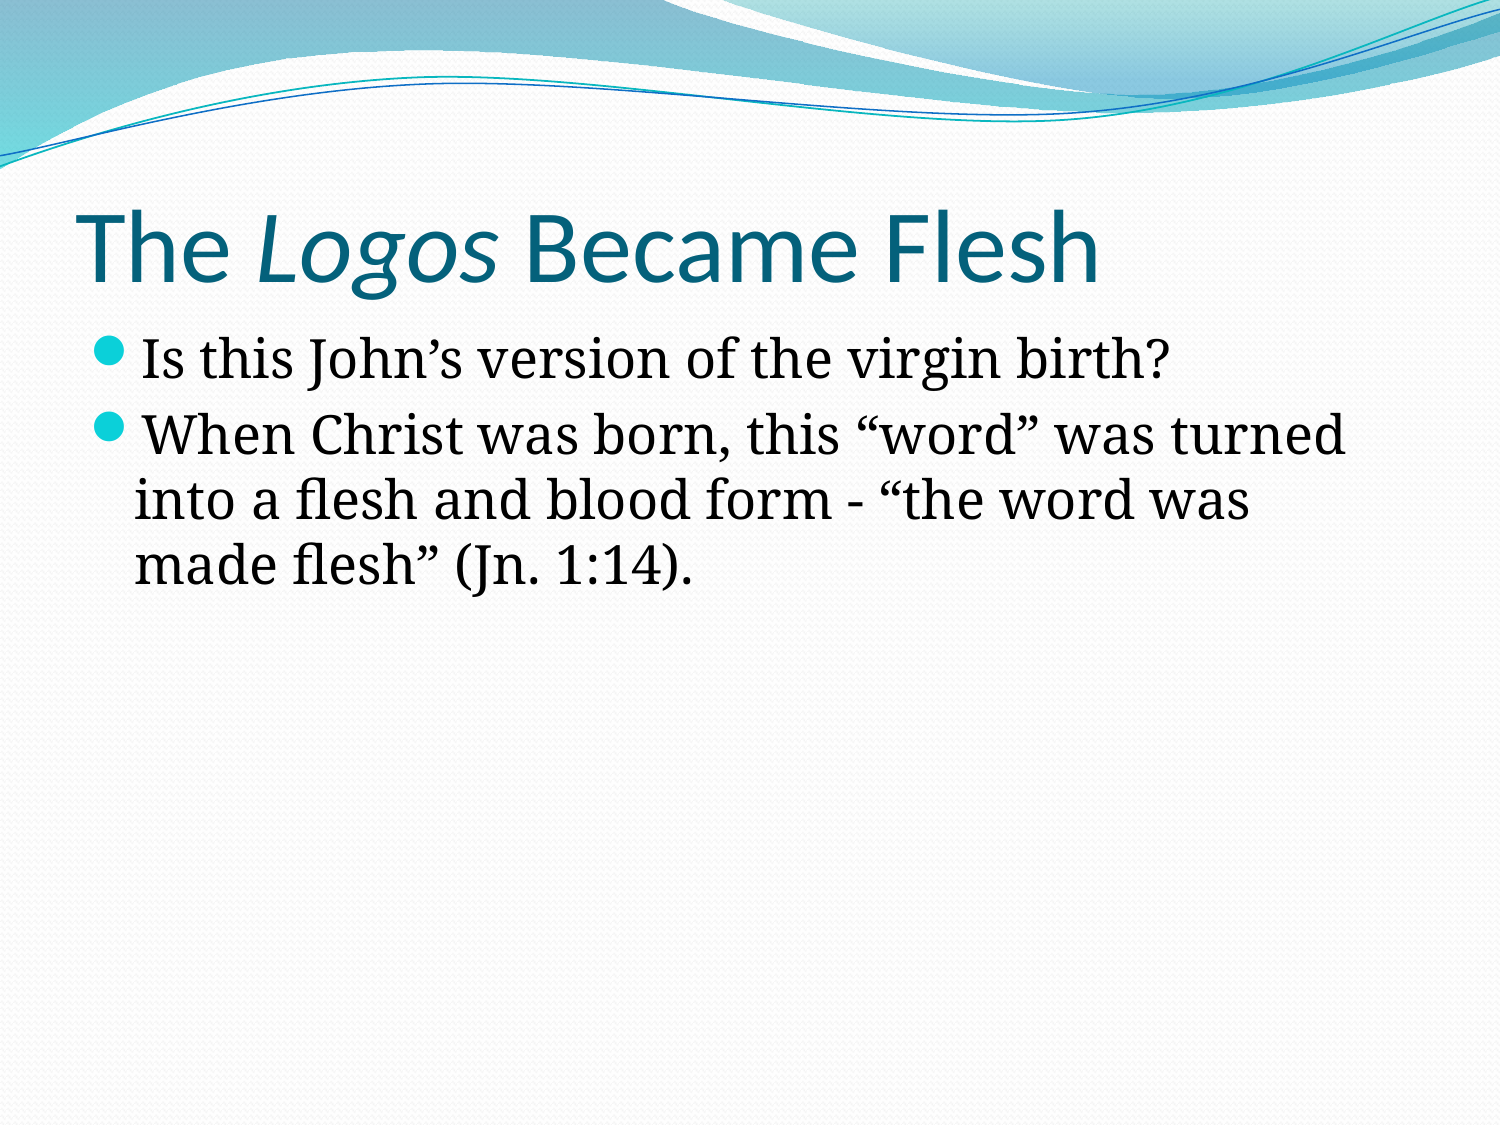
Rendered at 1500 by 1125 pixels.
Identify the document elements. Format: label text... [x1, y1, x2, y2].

list Is this John’s version of the virgin birth? When Christ was born, this “word” was turned into a flesh and blood form - “the word was made flesh” (Jn. 1:14). [75, 317, 1425, 1038]
title The Logos Became Flesh [75, 115, 1425, 303]
